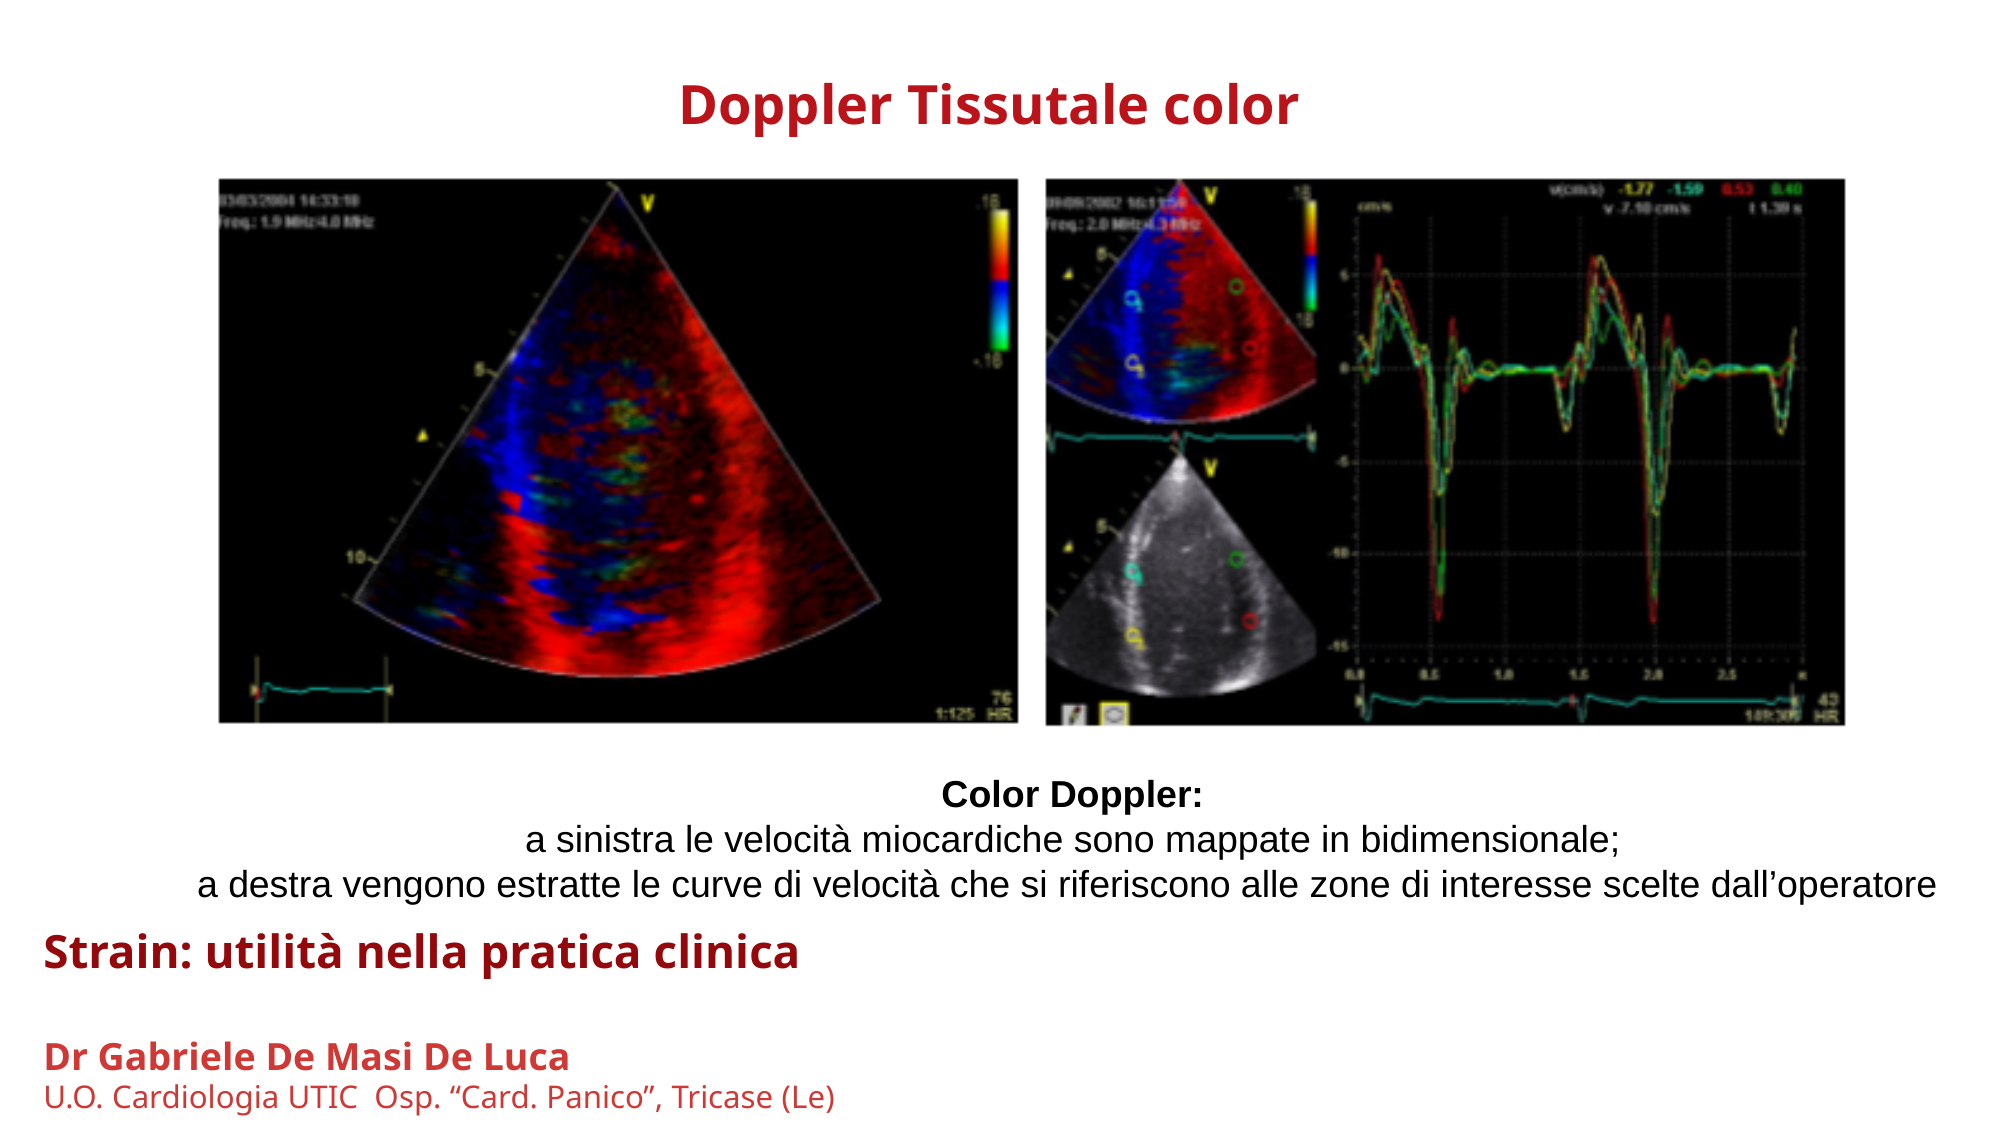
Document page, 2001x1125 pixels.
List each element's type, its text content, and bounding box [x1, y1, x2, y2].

picture [202, 162, 1867, 745]
text_box Strain: utilità nella pratica clinica Dr Gabriele De Masi De Luca U.O. Cardiologia UTIC Osp. “Card. Panico”, Tricase (Le) [28, 915, 1219, 1125]
text_box Doppler Tissutale color [454, 18, 1860, 159]
text_box Color Doppler: a sinistra le velocità miocardiche sono mappate in bidimensionale; a destra vengono estratte le curve di velocità che si riferiscono alle zone di interesse scelte dall’operatore [81, 763, 2001, 904]
